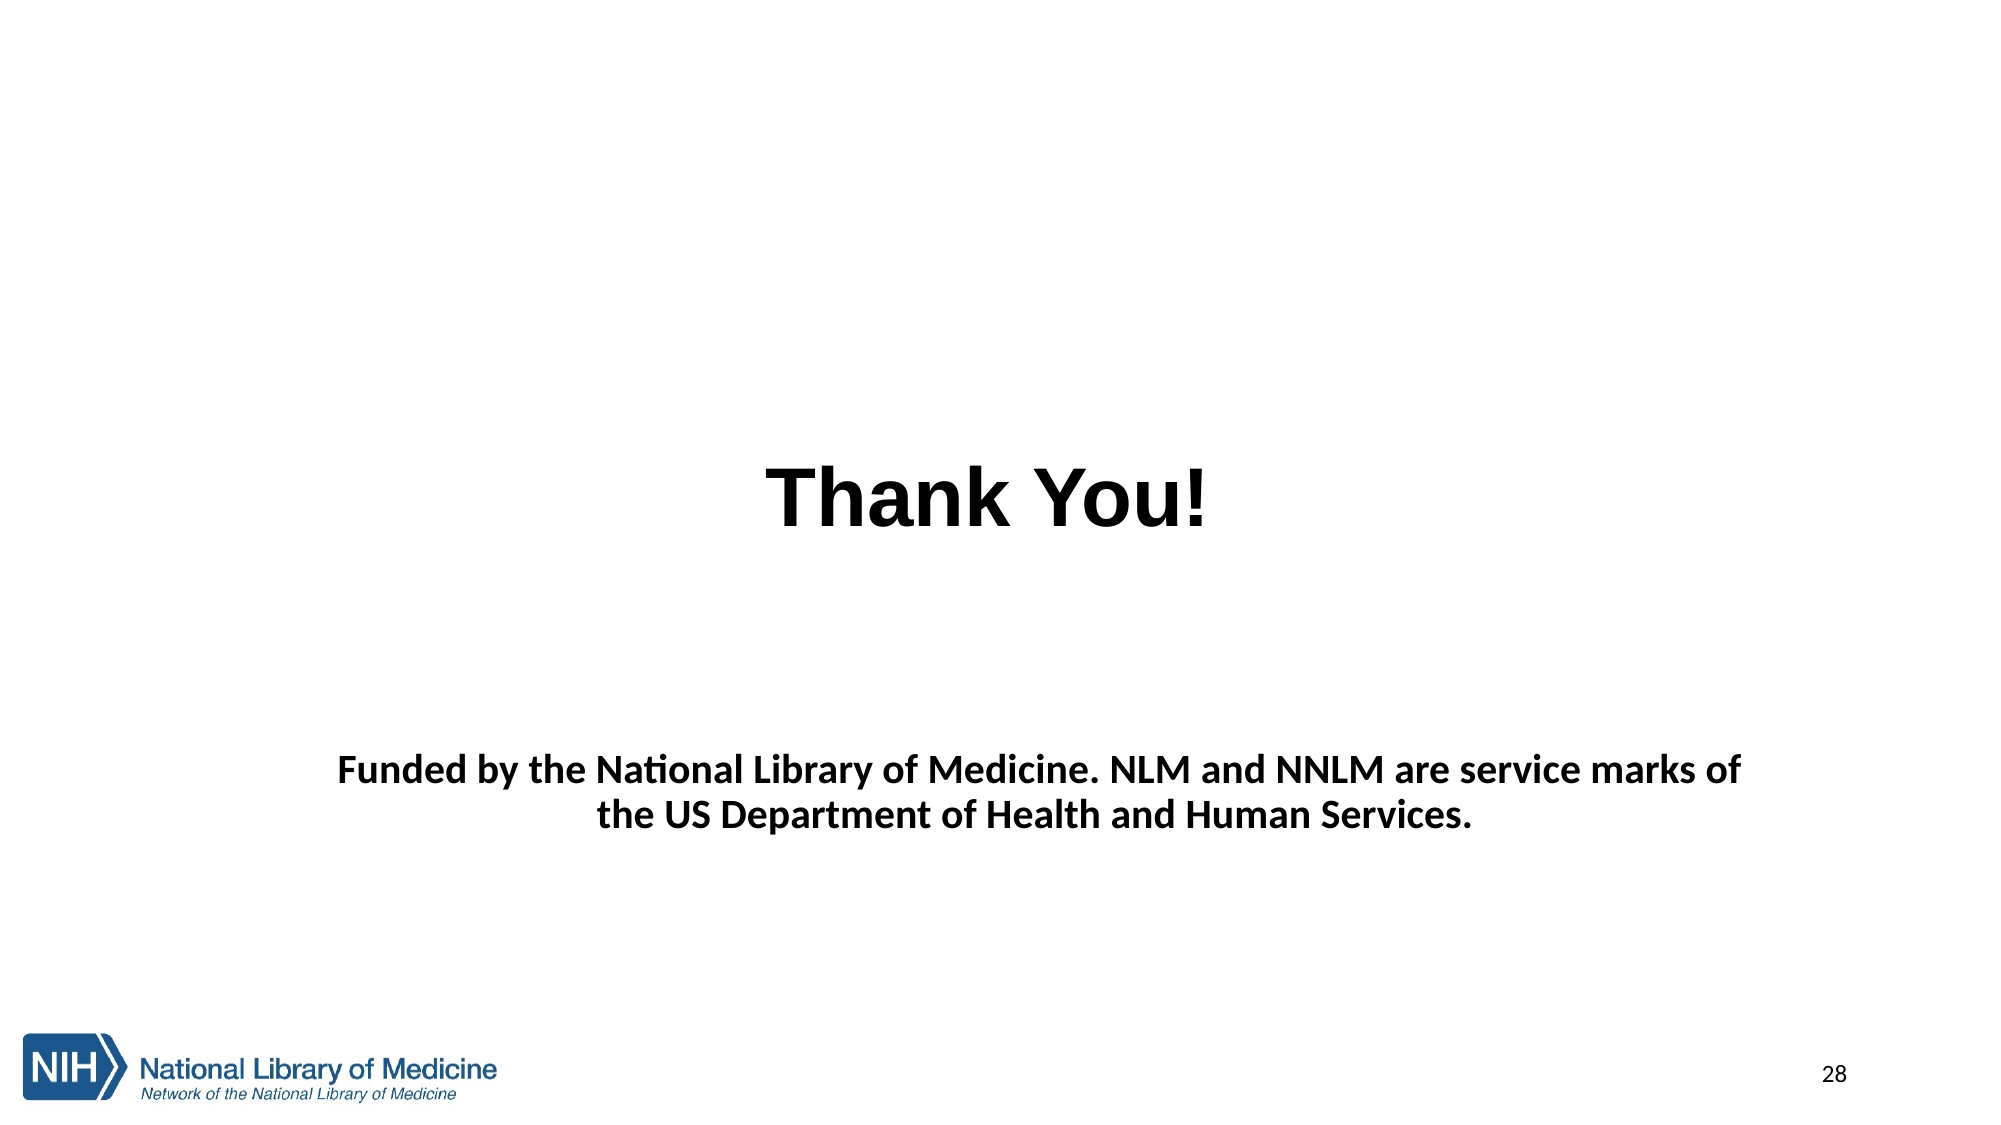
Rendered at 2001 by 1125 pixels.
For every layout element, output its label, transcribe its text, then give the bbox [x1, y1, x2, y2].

slide_number 28 [1681, 1042, 1863, 1103]
text_box Funded by the National Library of Medicine. NLM and NNLM are service marks of the US Department of Health and Human Services. [291, 724, 1790, 861]
picture [22, 1033, 497, 1110]
title Thank You! [541, 400, 1459, 599]
